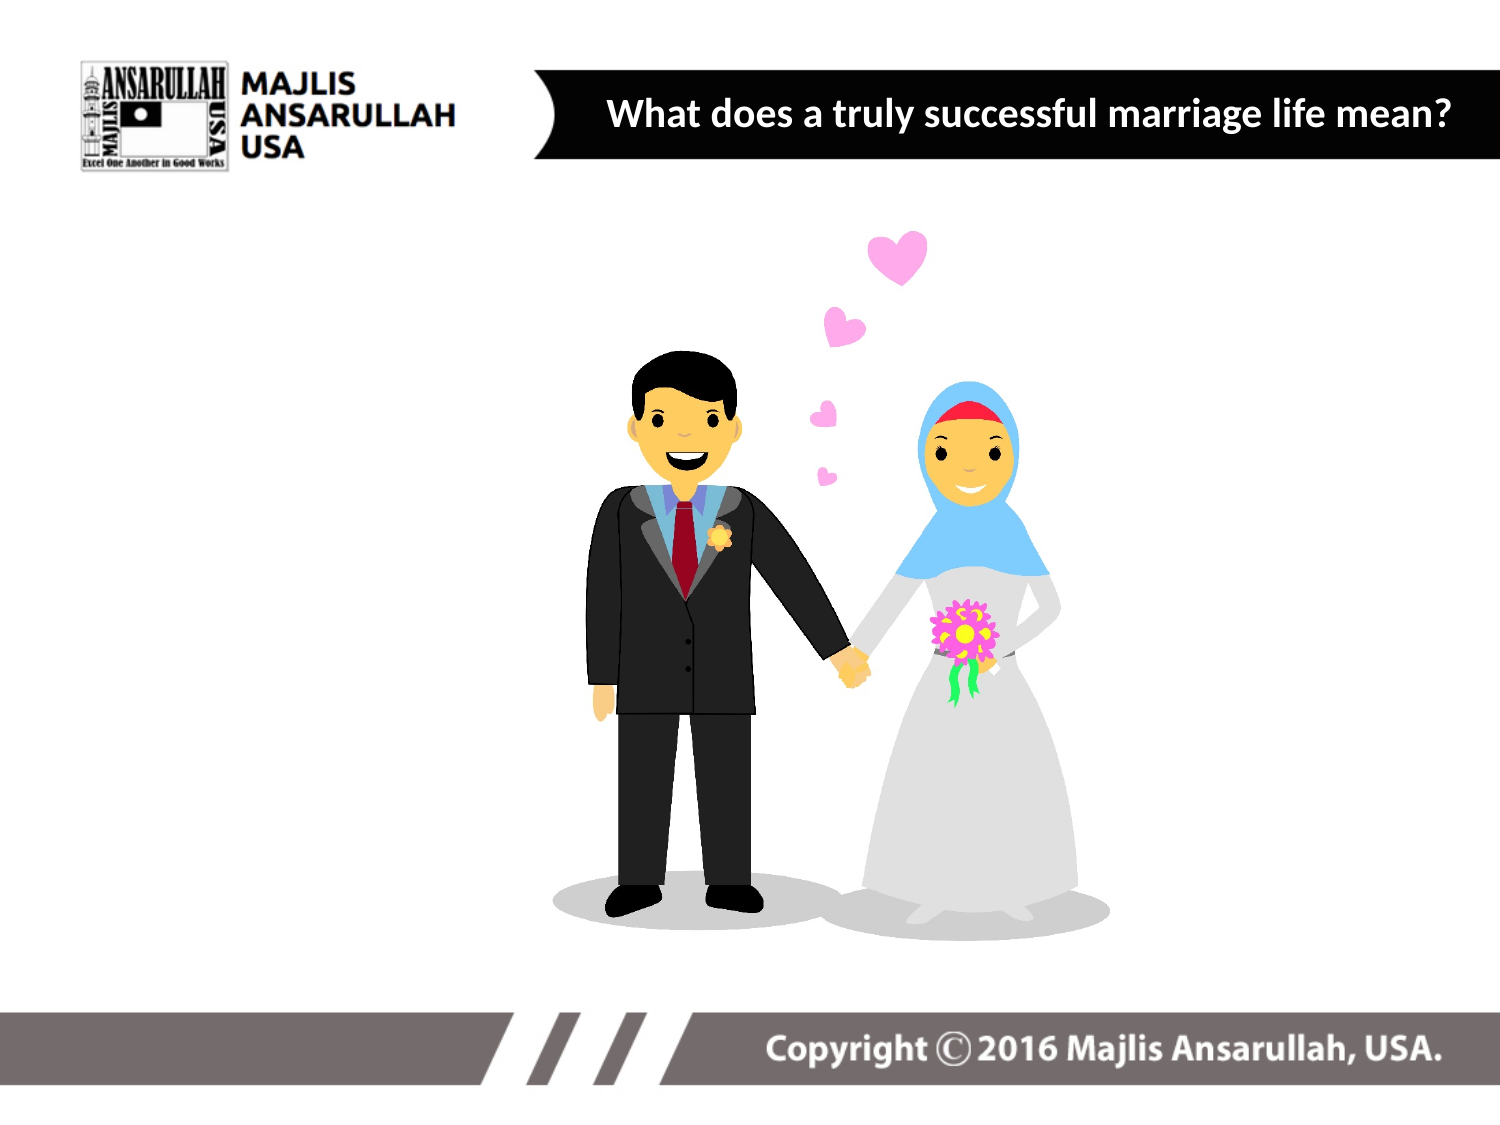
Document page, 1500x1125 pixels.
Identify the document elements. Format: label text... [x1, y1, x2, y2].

text_box What does a truly successful marriage life mean? [573, 78, 1496, 143]
picture [0, 0, 1500, 1125]
